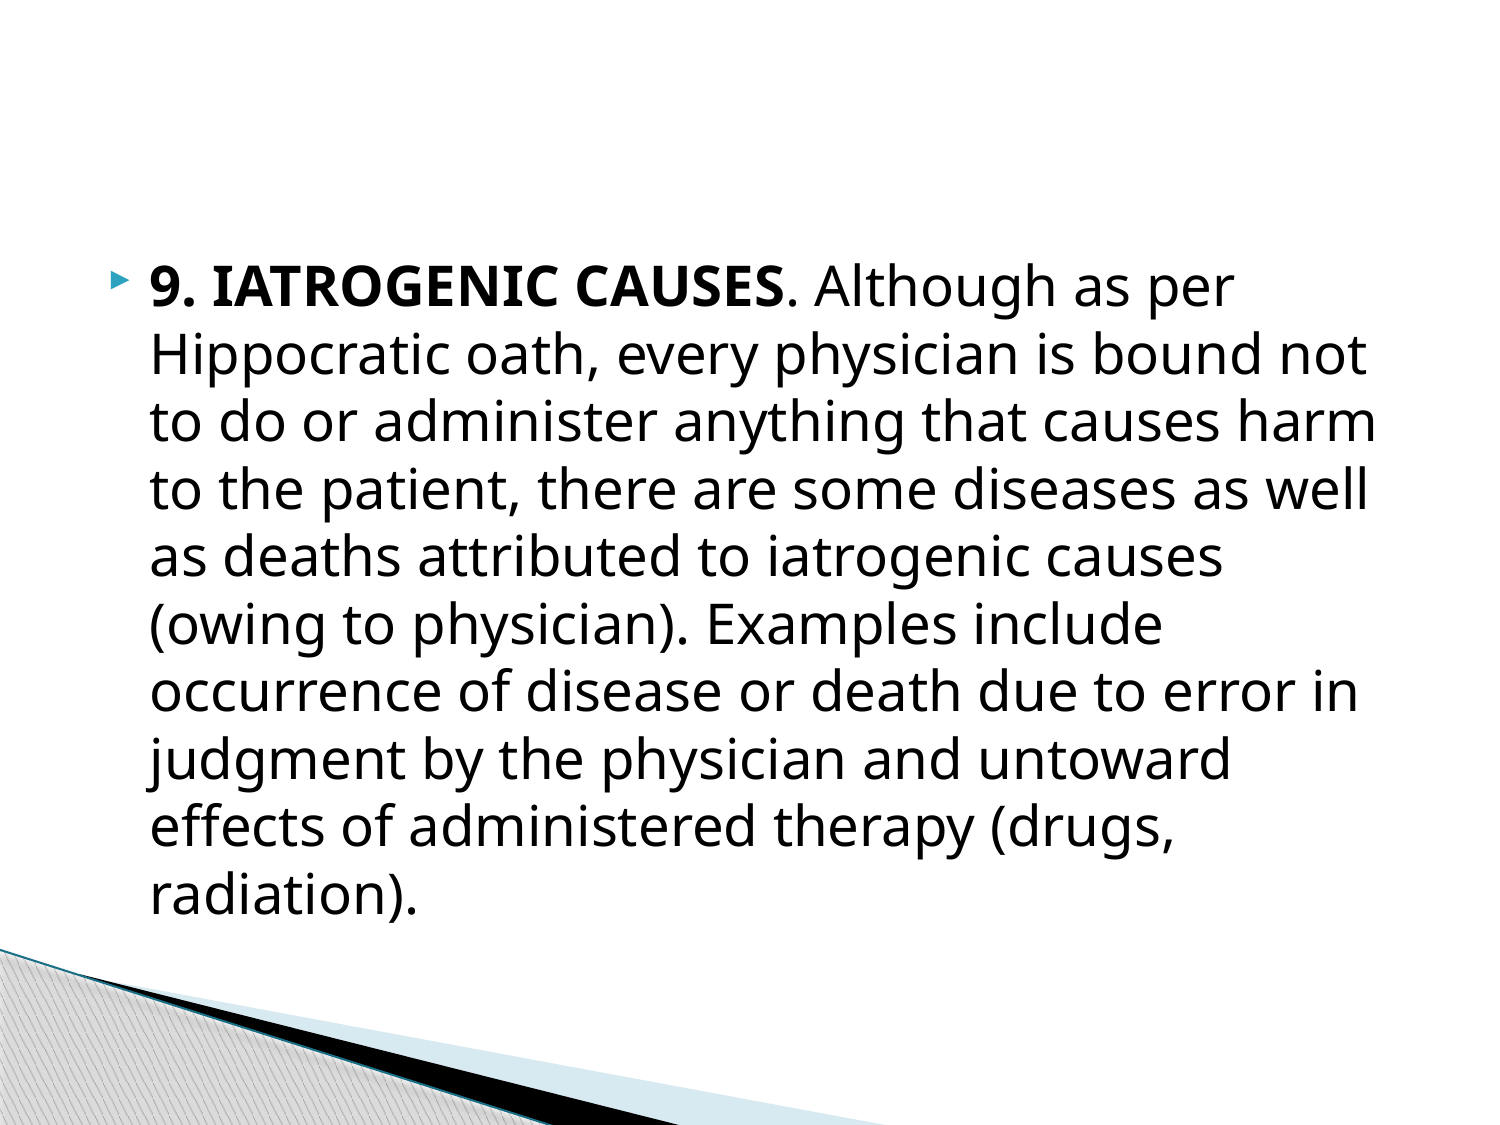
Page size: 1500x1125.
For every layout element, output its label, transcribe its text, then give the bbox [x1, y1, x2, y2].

list 9. IATROGENIC CAUSES. Although as per Hippocratic oath, every physician is bound not to do or administer anything that causes harm to the patient, there are some diseases as well as deaths attributed to iatrogenic causes (owing to physician). Examples include occurrence of disease or death due to error in judgment by the physician and untoward effects of administered therapy (drugs, radiation). [75, 243, 1425, 986]
